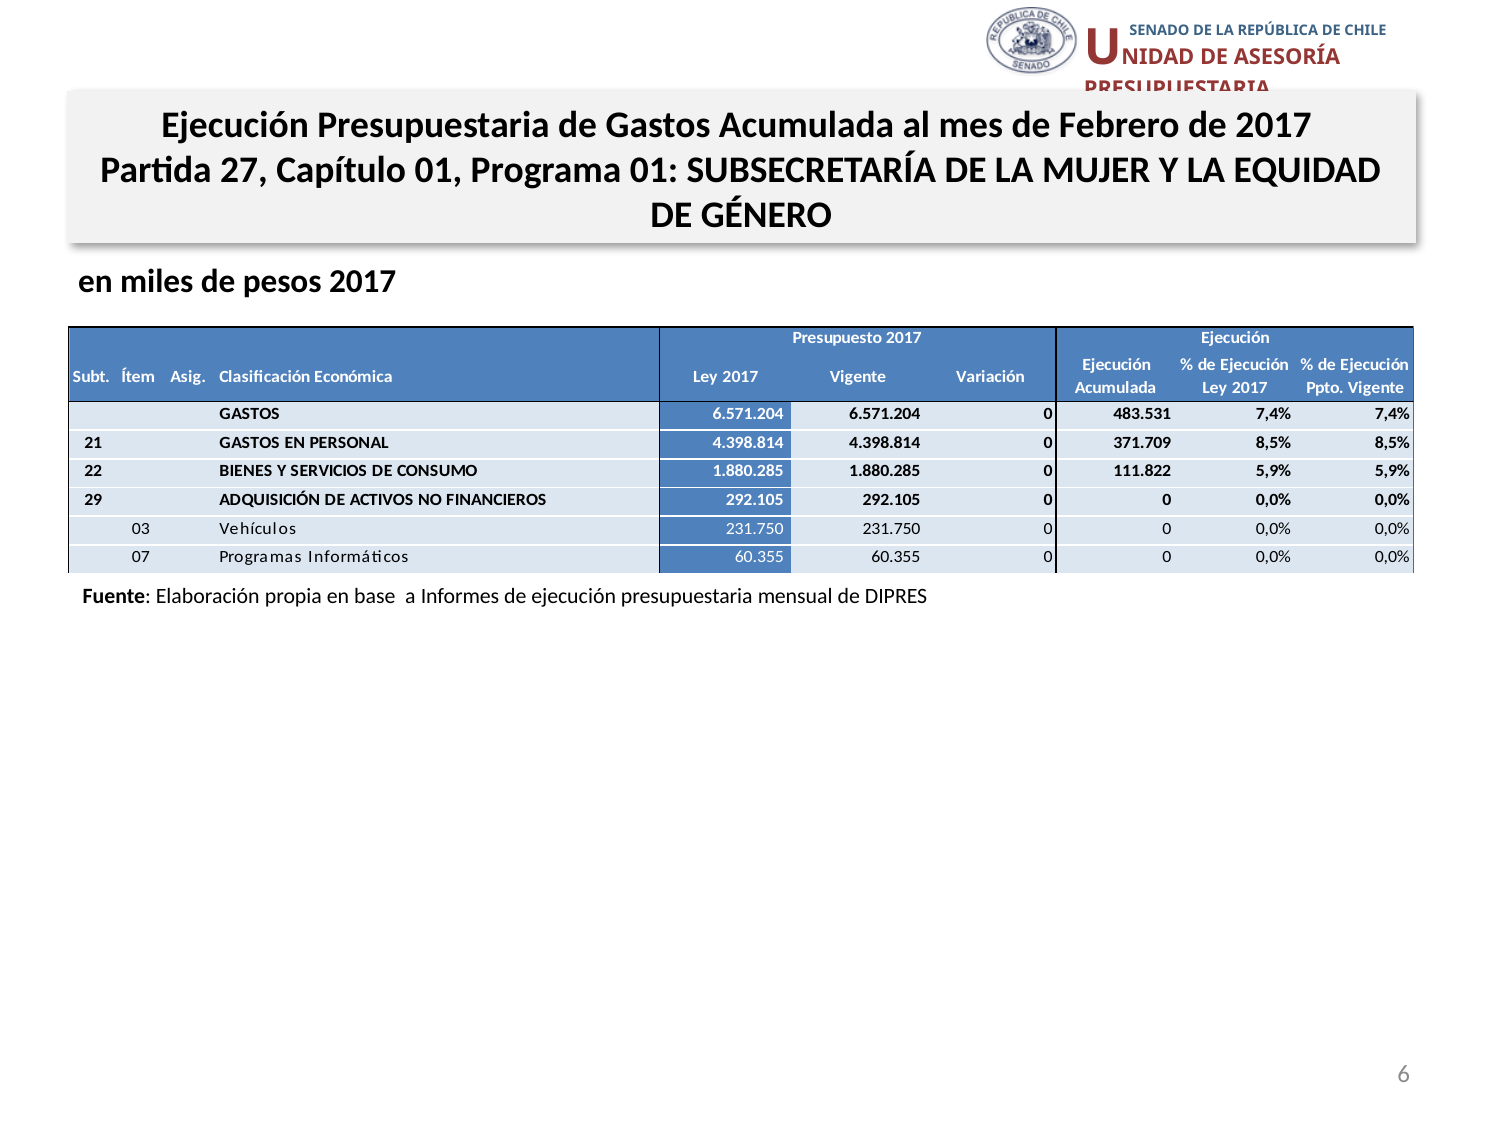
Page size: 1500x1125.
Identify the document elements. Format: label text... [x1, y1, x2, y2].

picture [67, 325, 1416, 575]
picture [986, 7, 1079, 76]
slide_number 6 [1074, 1042, 1425, 1103]
text_box Ejecución Presupuestaria de Gastos Acumulada al mes de Febrero de 2017 Partida 27, Capítulo 01, Programa 01: SUBSECRETARÍA DE LA MUJER Y LA EQUIDAD DE GÉNERO [67, 91, 1415, 243]
footer Fuente: Elaboración propia en base a Informes de ejecución presupuestaria mensual de DIPRES [67, 574, 1447, 635]
text_box en miles de pesos 2017 [63, 251, 1414, 327]
